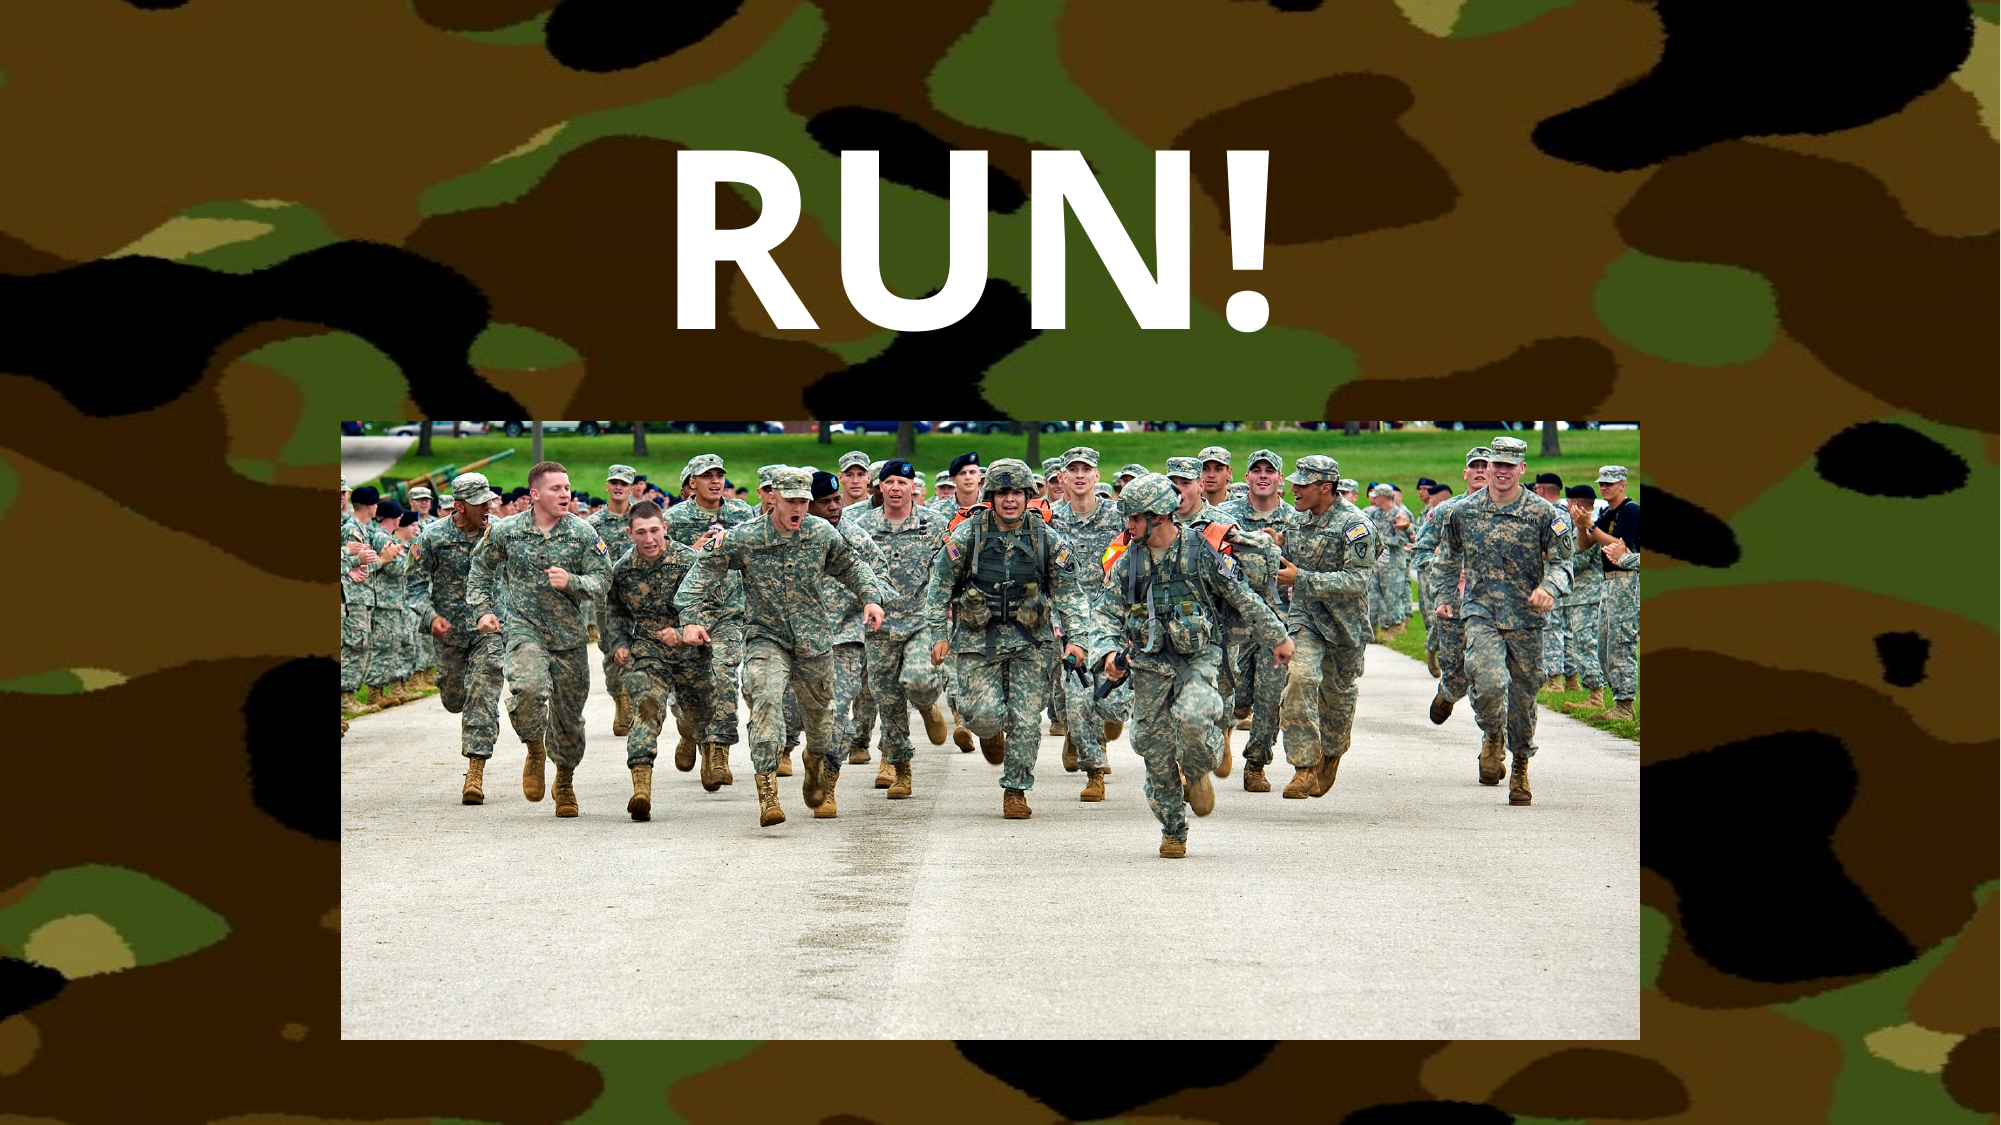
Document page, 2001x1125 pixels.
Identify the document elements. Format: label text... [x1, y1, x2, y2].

title RUN! [219, 0, 1720, 392]
picture [0, 0, 2001, 1125]
